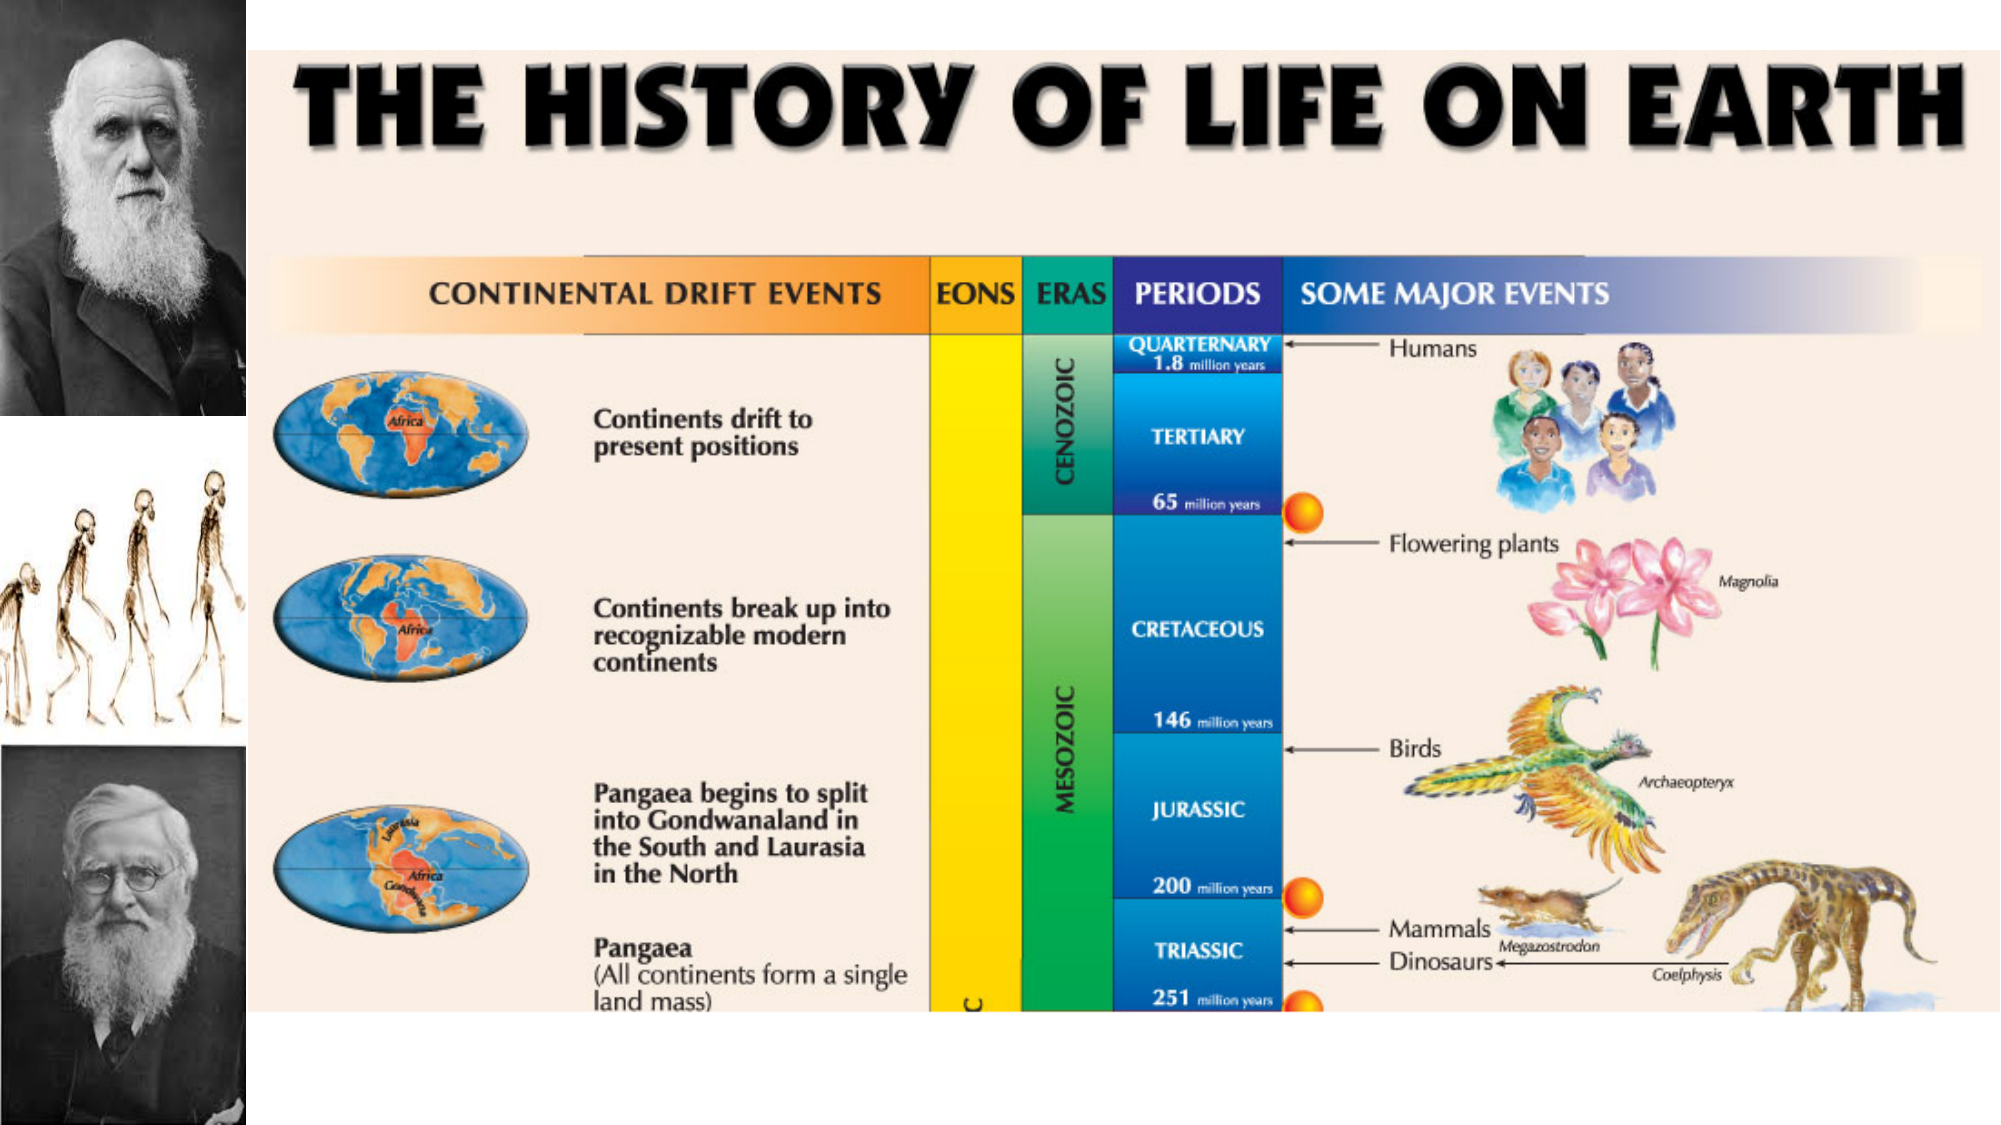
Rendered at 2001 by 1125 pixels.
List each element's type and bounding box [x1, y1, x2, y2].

picture [248, 50, 2000, 1014]
picture [0, 444, 246, 1125]
picture [0, 0, 246, 416]
